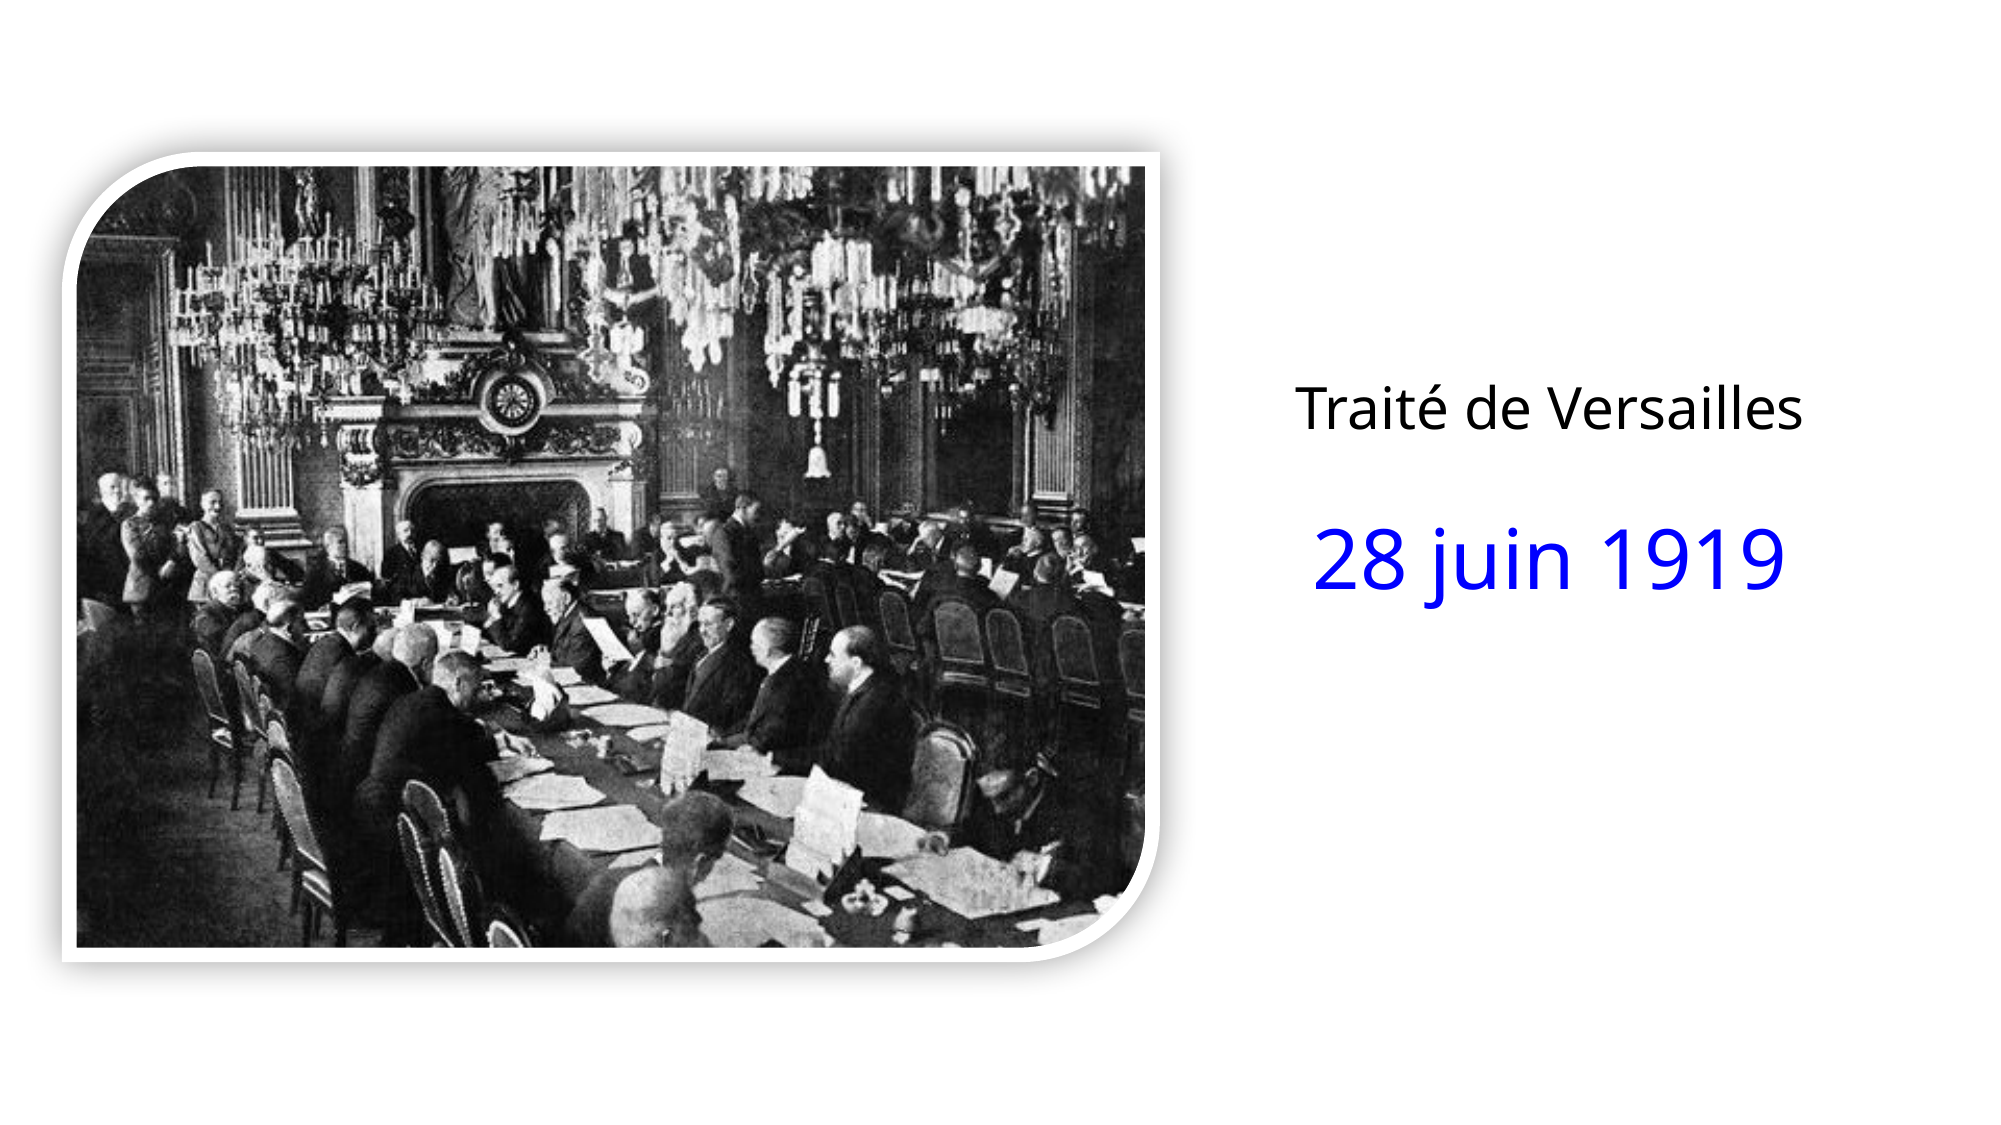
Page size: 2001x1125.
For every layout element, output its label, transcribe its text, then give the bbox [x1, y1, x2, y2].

text_box Traité de Versailles [1187, 364, 1920, 449]
picture [69, 159, 1153, 955]
text_box 28 juin 1919 [1187, 499, 1948, 614]
